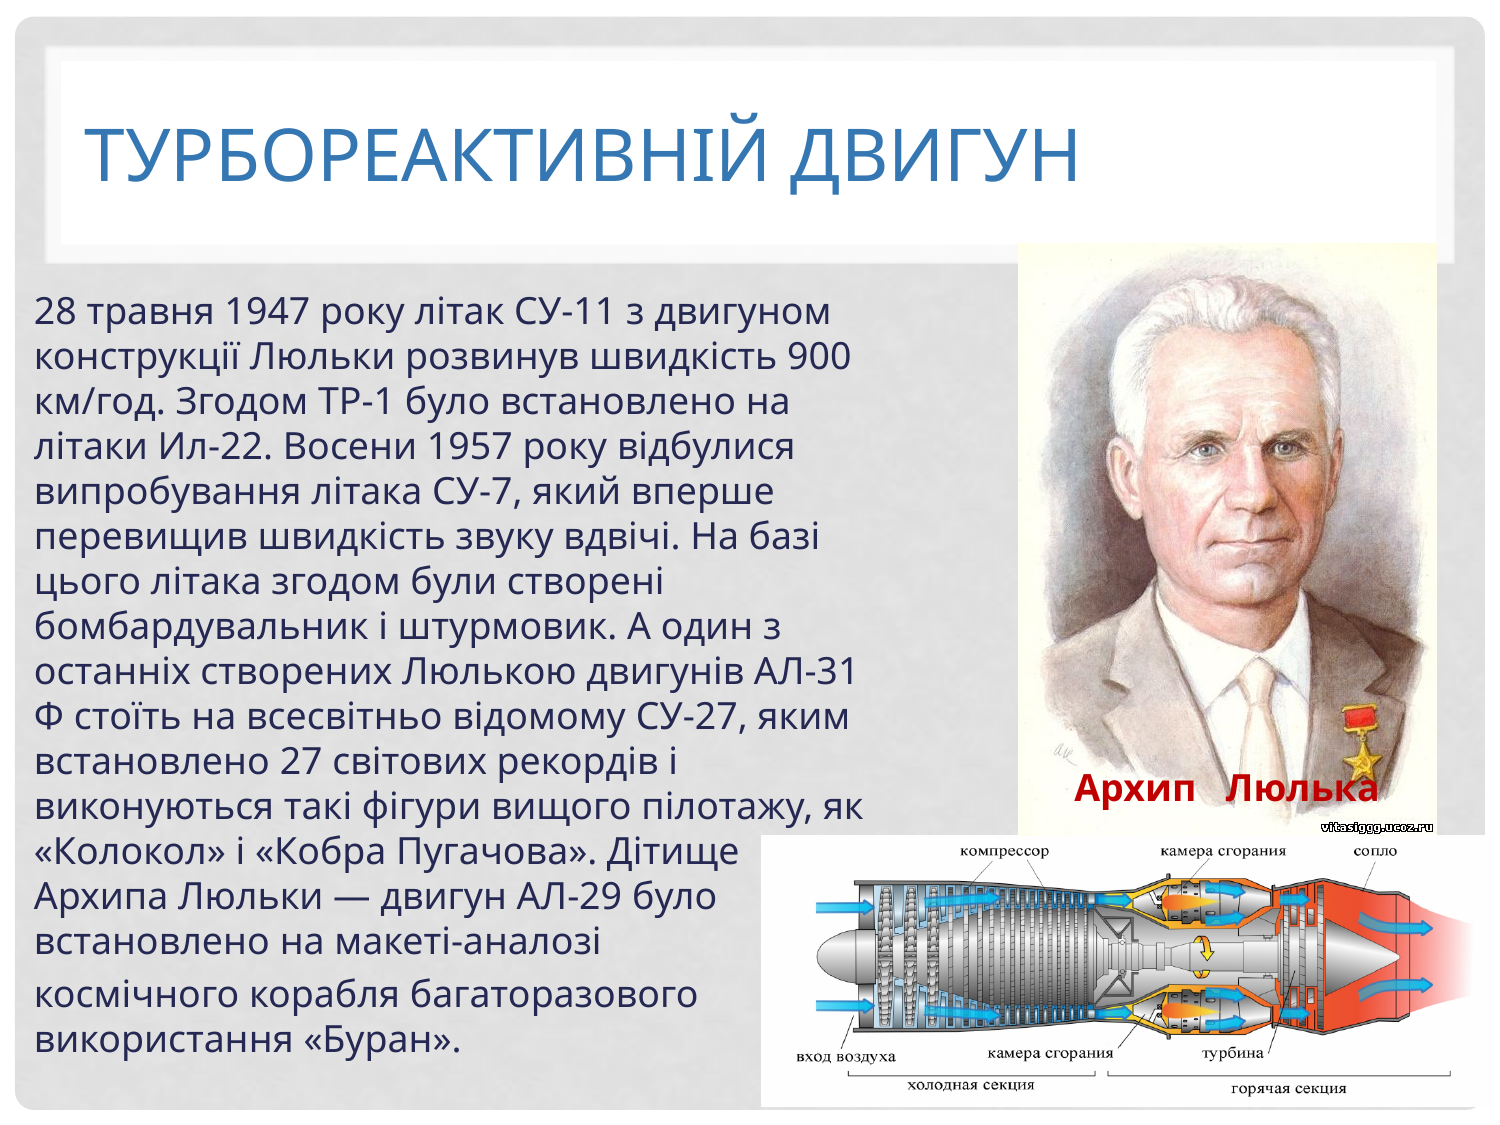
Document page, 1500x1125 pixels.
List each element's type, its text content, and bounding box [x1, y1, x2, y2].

title Турбореактивній двигун [69, 66, 1425, 238]
list 28 травня 1947 року літак СУ-11 з двигуном конструкції Люльки розвинув швидкість 900 км/год. Згодом ТР-1 було встановлено на літаки Ил-22. Восени 1957 року відбулися випробування літака СУ-7, який вперше перевищив швидкість звуку вдвічі. На базі цього літака згодом були створені бомбардувальник і штурмовик. А один з останніх створених Люлькою двигунів АЛ-31 Ф стоїть на всесвітньо відомому СУ-27, яким встановлено 27 світових рекордів і виконуються такі фігури вищого пілотажу, як «Колокол» і «Кобра Пугачова». Дітище Архипа Люльки — двигун АЛ-29 було встановлено на макеті-аналозі космічного корабля багаторазового використання «Буран». [0, 280, 898, 1107]
picture [761, 243, 1494, 1108]
